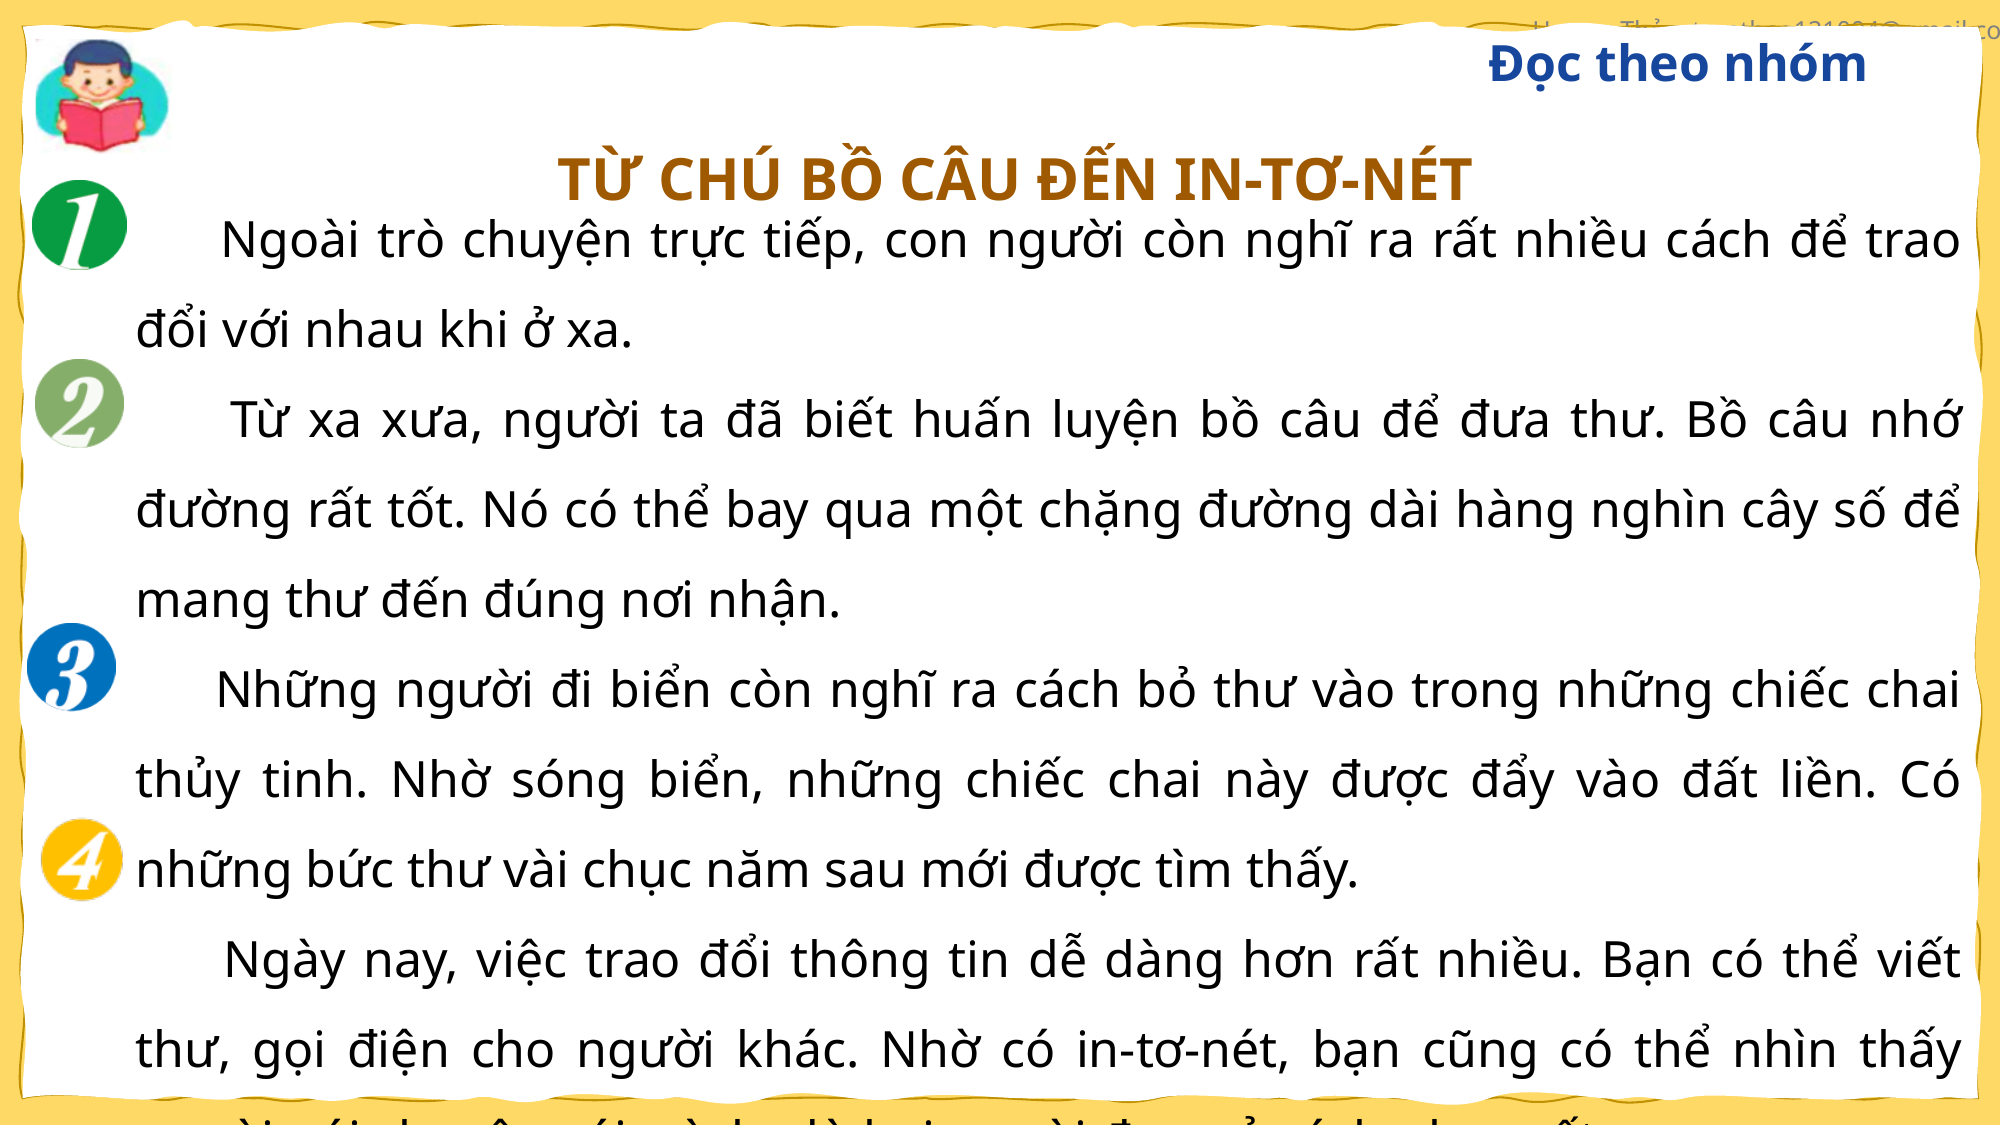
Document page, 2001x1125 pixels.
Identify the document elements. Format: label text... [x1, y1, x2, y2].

picture [32, 180, 127, 270]
text_box TỪ CHÚ BỒ CÂU ĐẾN IN-TƠ-NÉT [174, 99, 1858, 170]
picture [27, 623, 116, 712]
text_box [1978, 923, 1982, 1062]
text_box [17, 20, 1179, 748]
text_box [18, 973, 120, 1100]
text_box Đọc theo nhóm [1179, 0, 2000, 100]
picture [35, 39, 175, 155]
text_box Ngoài trò chuyện trực tiếp, con người còn nghĩ ra rất nhiều cách để trao đổi với nhau khi ở xa. Từ xa xưa, người ta đã biết huấn luyện bồ câu để đưa thư. Bồ câu nhớ đường rất tốt. Nó có thể bay qua một chặng đường dài hàng nghìn cây số để mang thư đến đúng nơi nhận. Những người đi biển còn nghĩ ra cách bỏ thư vào trong những chiếc chai thủy tinh. Nhờ sóng biển, những chiếc chai này được đẩy vào đất liền. Có những bức thư vài chục năm sau mới được tìm thấy. Ngày nay, việc trao đổi thông tin dễ dàng hơn rất nhiều. Bạn có thể viết thư, gọi điện cho người khác. Nhờ có in-tơ-nét, bạn cũng có thể nhìn thấy người nói chuyện với mình, dù hai người đang ở cách nhau rất xa. [120, 170, 1978, 1125]
picture [35, 359, 124, 448]
text_box [1978, 683, 1983, 757]
text_box [1978, 314, 1983, 536]
picture [0, 748, 164, 973]
text_box [1858, 100, 1982, 198]
text_box [1978, 773, 1982, 903]
